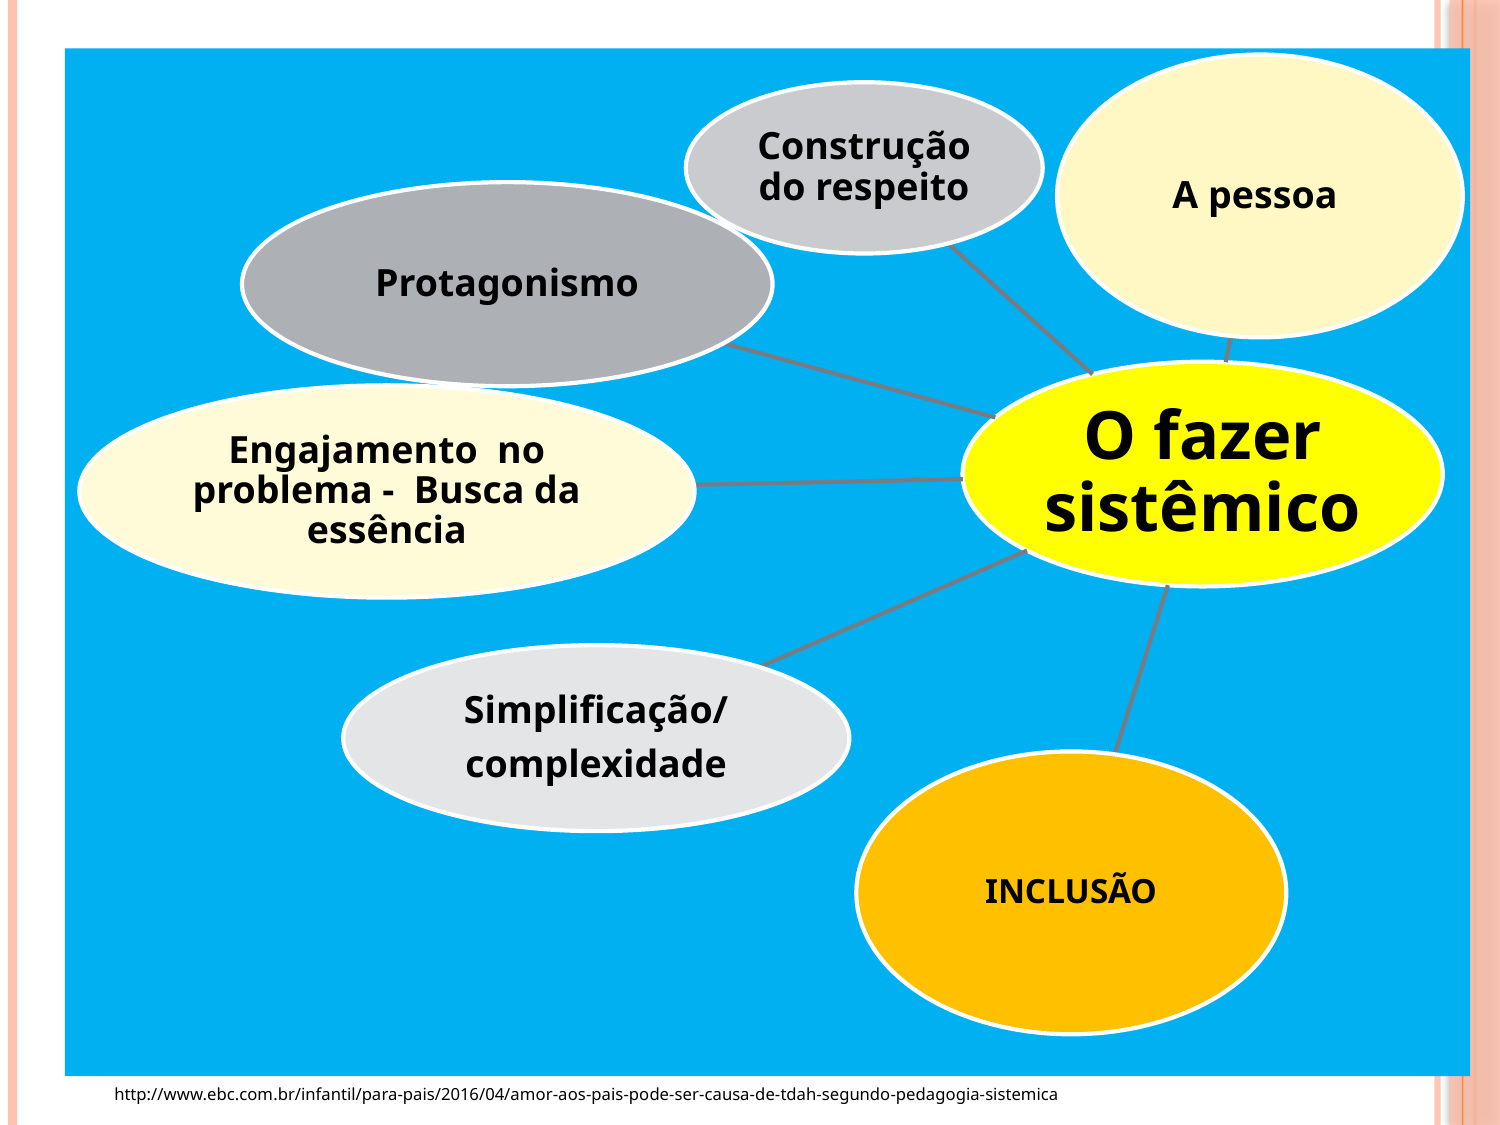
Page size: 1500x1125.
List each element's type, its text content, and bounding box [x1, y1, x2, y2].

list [64, 47, 1471, 1077]
text_box http://www.ebc.com.br/infantil/para-pais/2016/04/amor-aos-pais-pode-ser-causa-de-tdah-segundo-pedagogia-sistemica [99, 1085, 1388, 1111]
